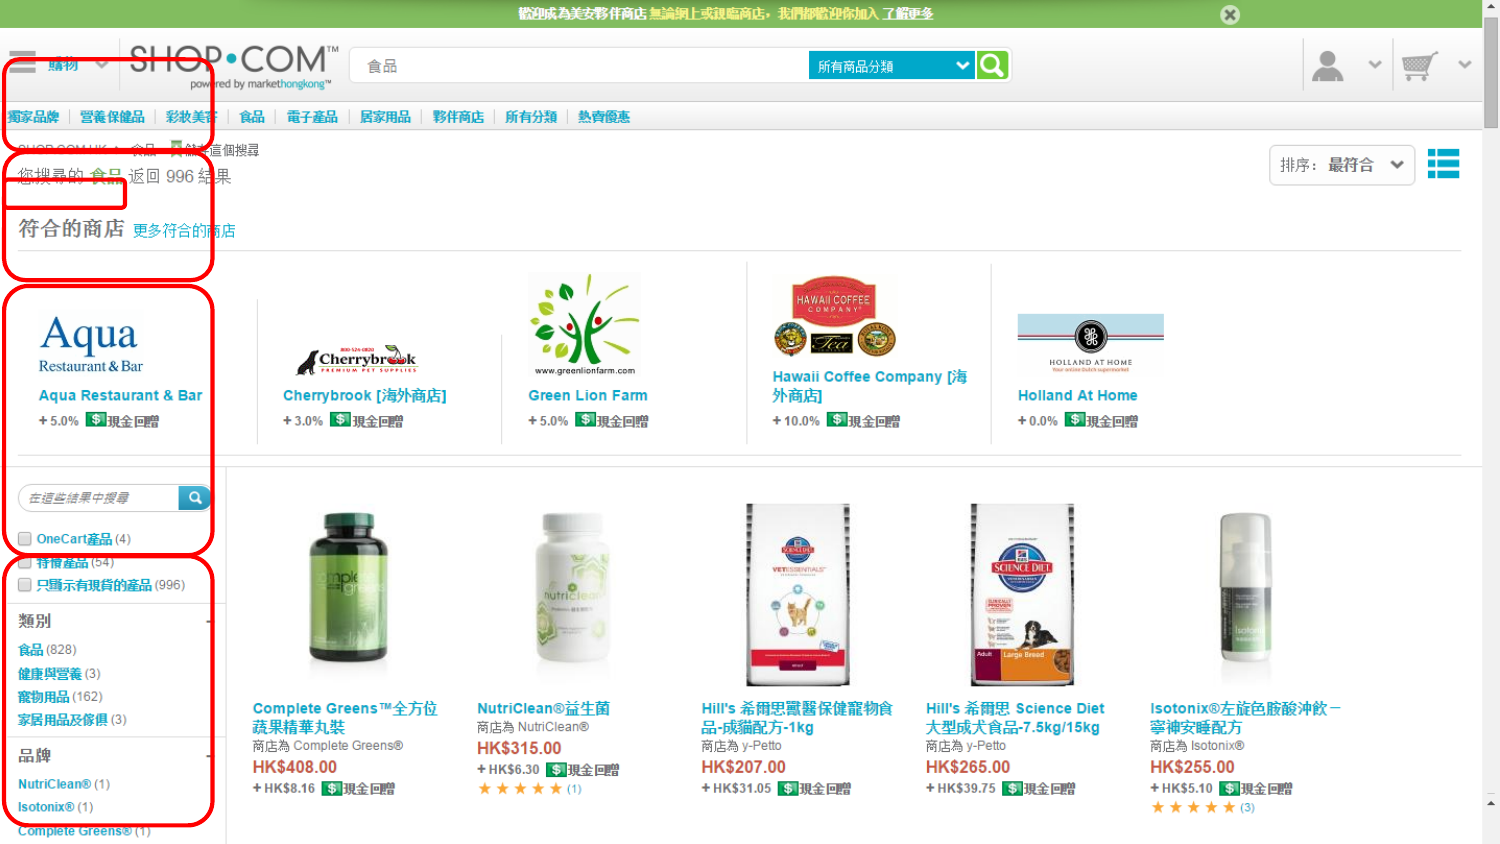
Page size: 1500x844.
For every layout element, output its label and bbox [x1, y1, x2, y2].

text_box [0, 0, 1500, 844]
